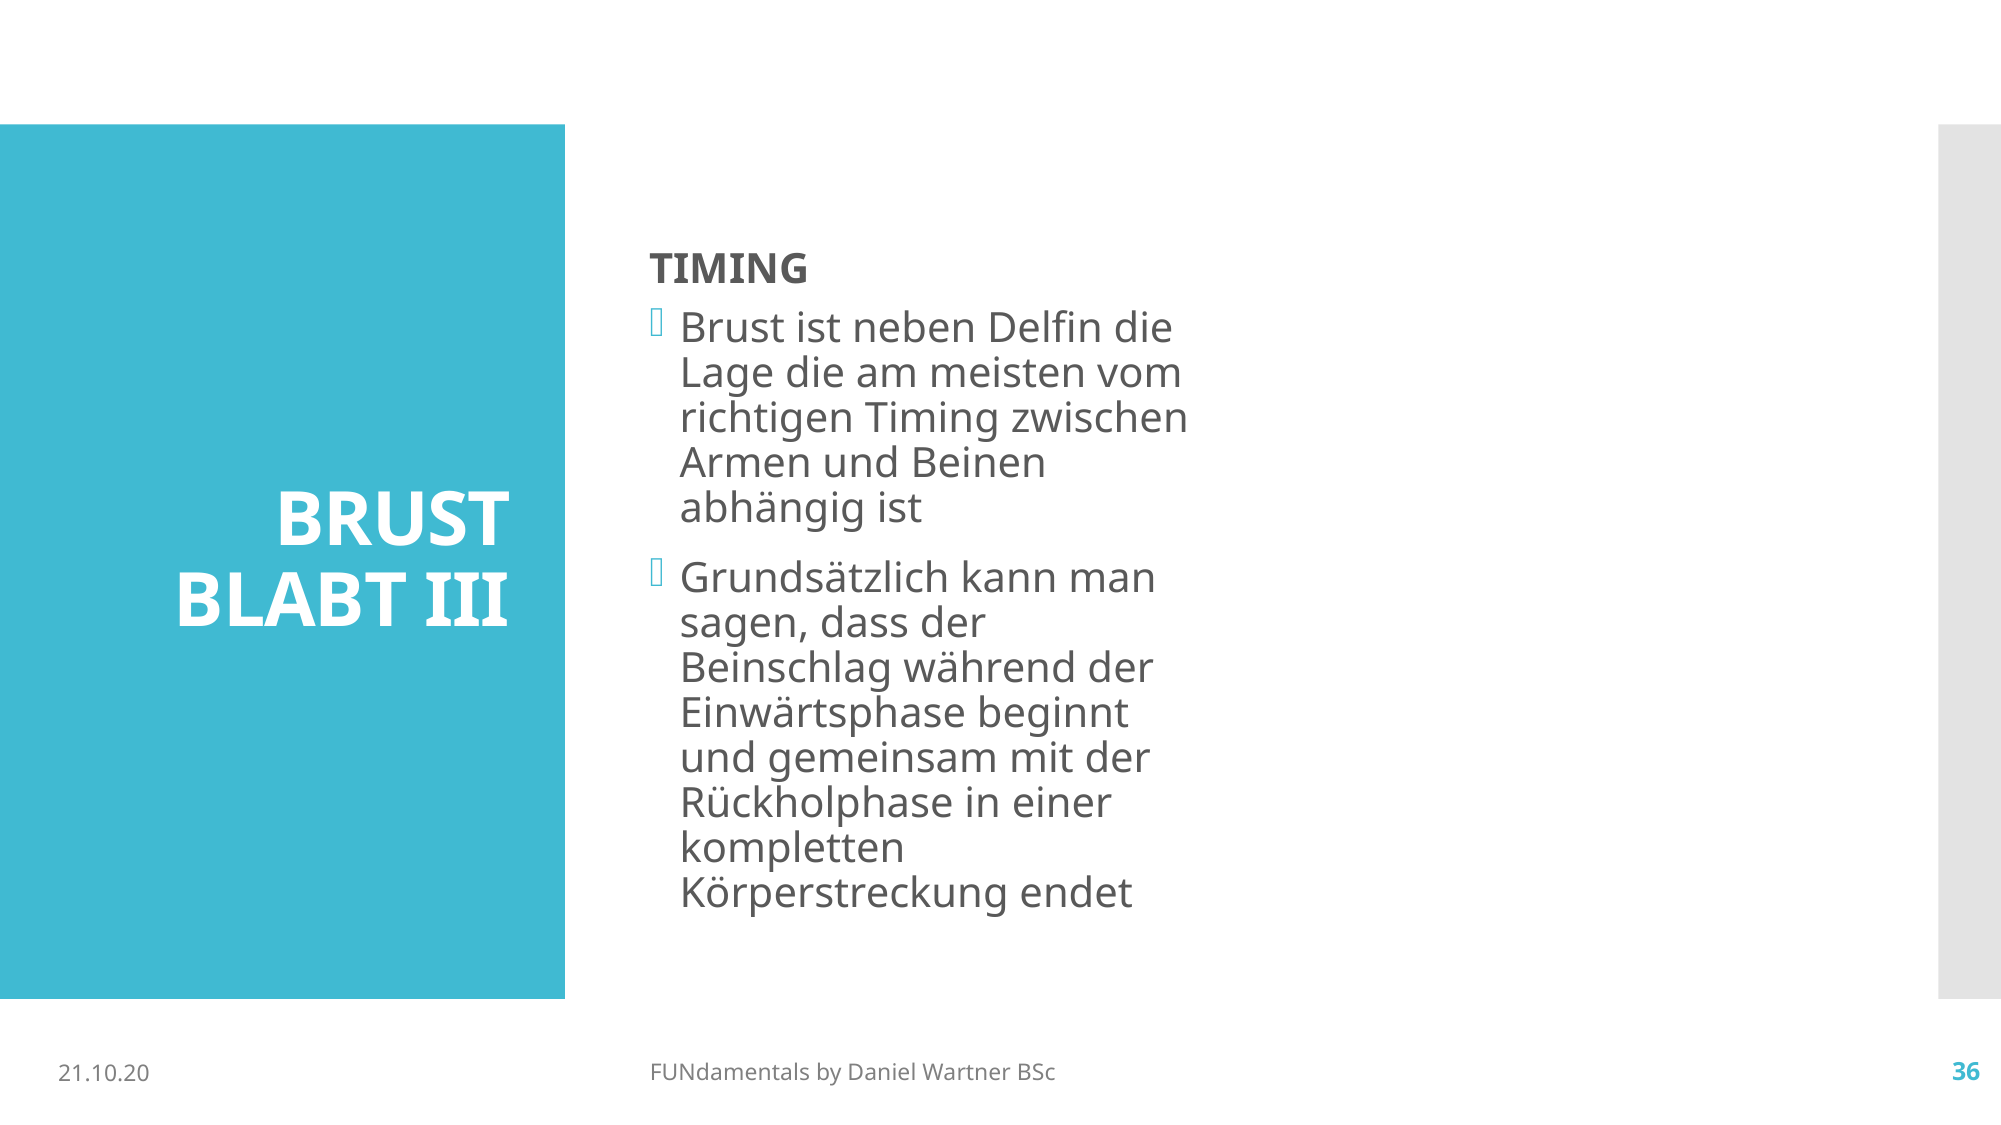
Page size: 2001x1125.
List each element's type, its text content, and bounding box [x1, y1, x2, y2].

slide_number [43, 1042, 493, 1103]
list Brust ist neben Delfin die Lage die am meisten vom richtigen Timing zwischen Armen und Beinen abhängig ist Grundsätzlich kann man sagen, dass der Beinschlag während der Einwärtsphase beginnt und gemeinsam mit der Rückholphase in einer kompletten Körperstreckung endet [634, 316, 1205, 977]
footer FUNdamentals by Daniel Wartner BSc [634, 1042, 1605, 1103]
list TIMING [634, 167, 1205, 301]
slide_number 36 [1744, 1042, 1996, 1103]
title BRUST BLABT III [41, 184, 525, 940]
